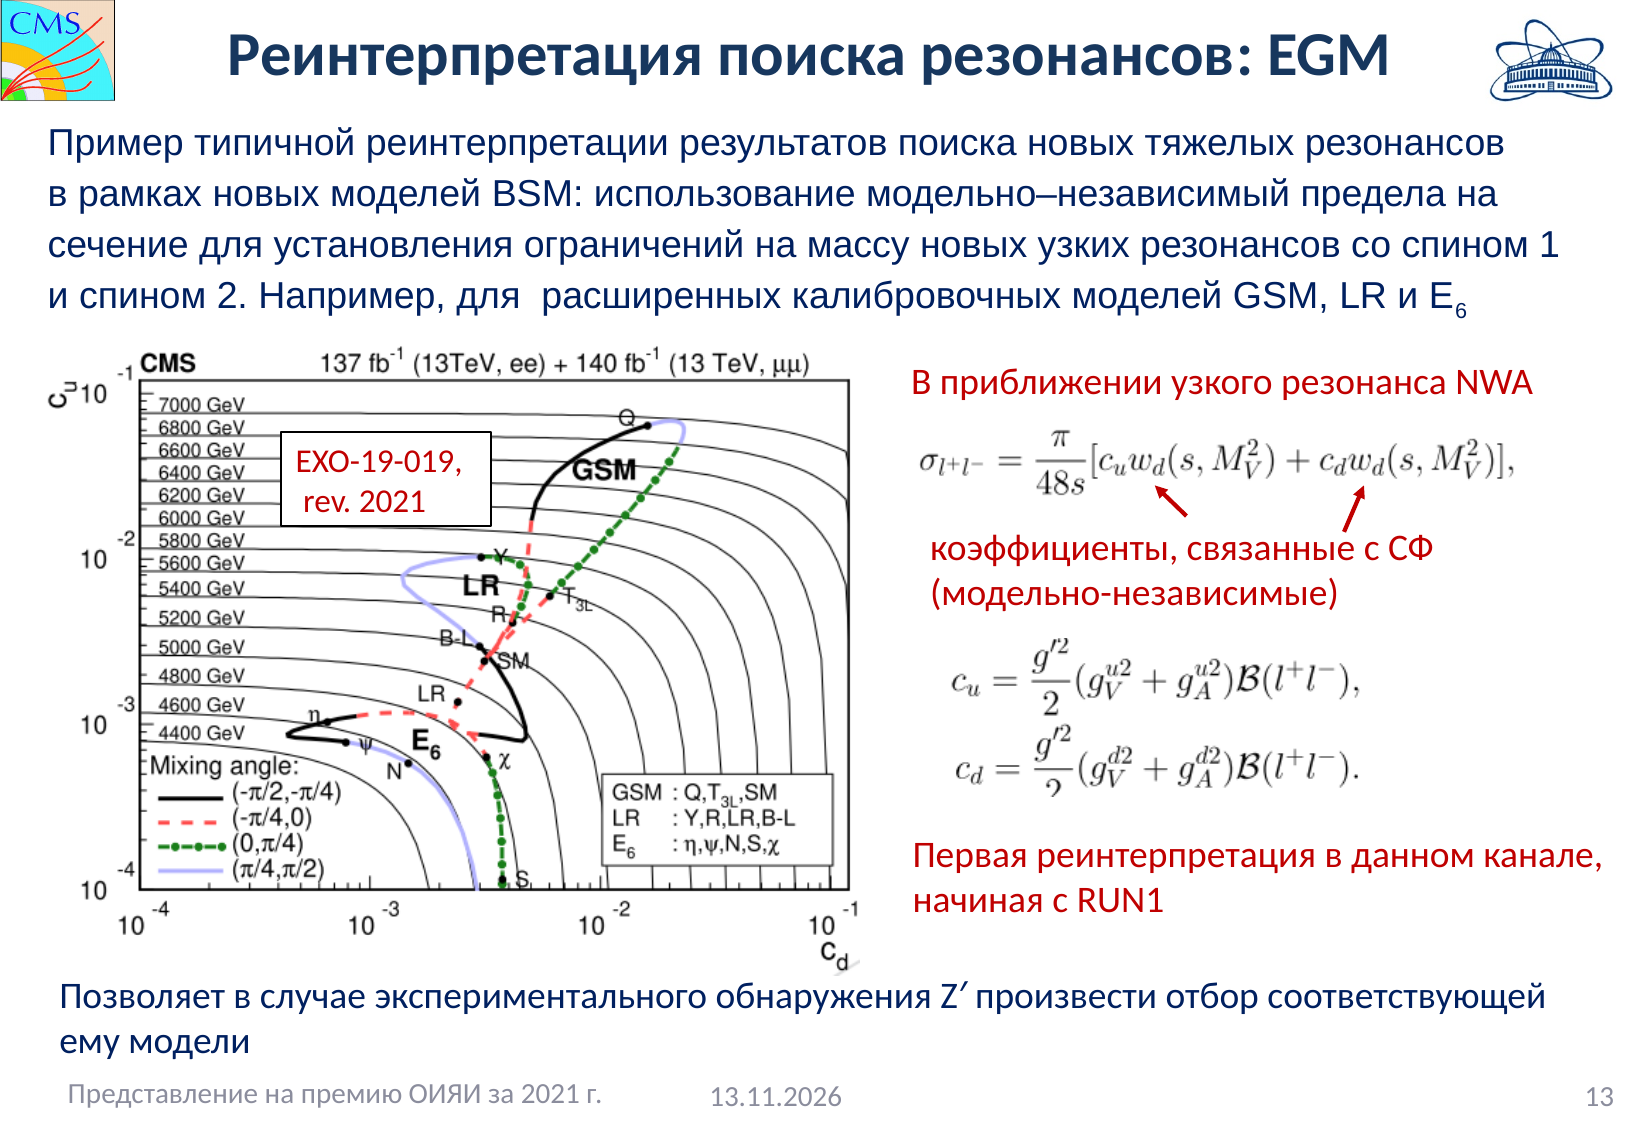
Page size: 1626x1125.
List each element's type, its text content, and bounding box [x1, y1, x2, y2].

text_box Первая реинтерпретация в данном канале, начиная с RUN1 [897, 822, 1619, 927]
footer Представление на премию ОИЯИ за 2021 г. [0, 1058, 671, 1125]
text_box Позволяет в случае экспериментального обнаружения Z′ произвести отбор соответствующей ему модели [44, 964, 1587, 1069]
text_box Пример типичной реинтерпретации результатов поиска новых тяжелых резонансов в рамках новых моделей BSM: использование модельно–независимый предела на сечение для установления ограничений на массу новых узких резонансов со спином 1 и спином 2. Например, для расширенных калибровочных моделей GSM, LR и E6 [32, 110, 1583, 330]
picture [1474, 0, 1625, 126]
picture [0, 0, 115, 102]
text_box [1154, 485, 1187, 517]
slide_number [694, 1064, 1074, 1125]
title Реинтерпретация поиска резонансов: EGM [115, 0, 1504, 102]
picture [911, 420, 1525, 504]
text_box коэффициенты, связанные с СФ (модельно-независимые) [915, 515, 1458, 621]
text_box В приближении узкого резонанса NWA [887, 349, 1549, 410]
picture [936, 637, 1365, 798]
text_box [1343, 485, 1365, 532]
slide_number 13 [1250, 1065, 1625, 1125]
picture [44, 334, 860, 977]
